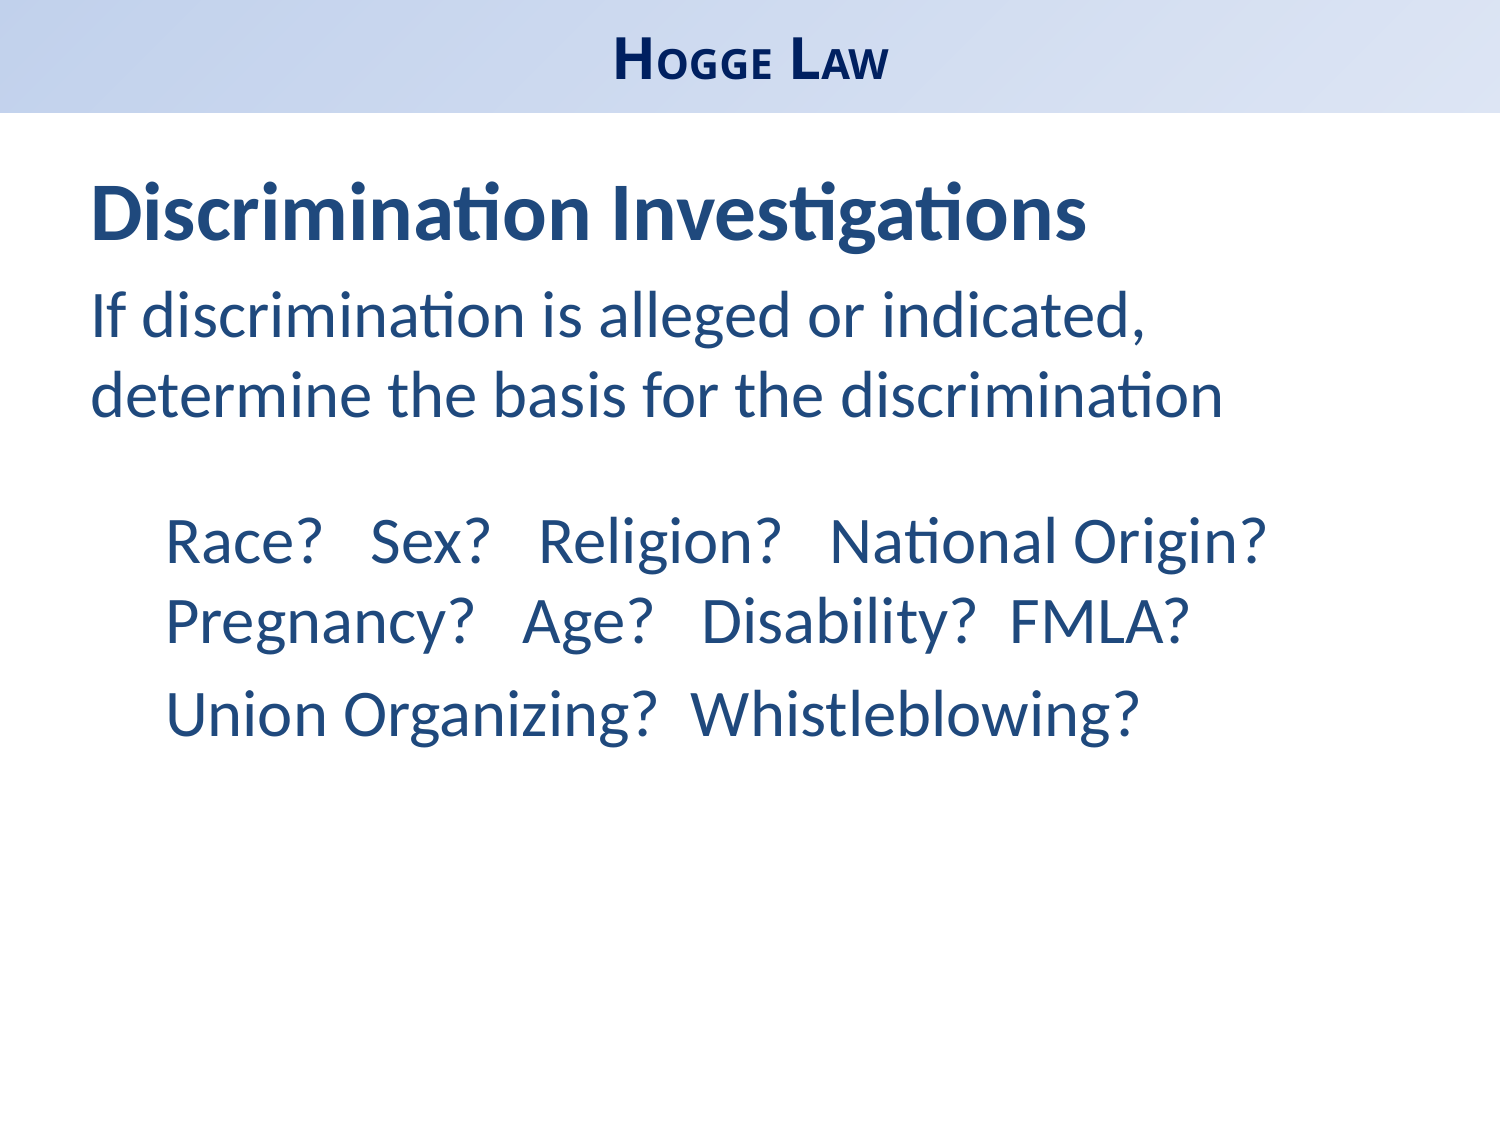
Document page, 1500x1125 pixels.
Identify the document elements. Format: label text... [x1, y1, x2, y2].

subtitle Discrimination Investigations If discrimination is alleged or indicated, determine the basis for the discrimination Race? Sex? Religion? National Origin? Pregnancy? Age? Disability? FMLA? Union Organizing? Whistleblowing? [75, 149, 1425, 1075]
title HOGGE LAW [0, 0, 1500, 113]
